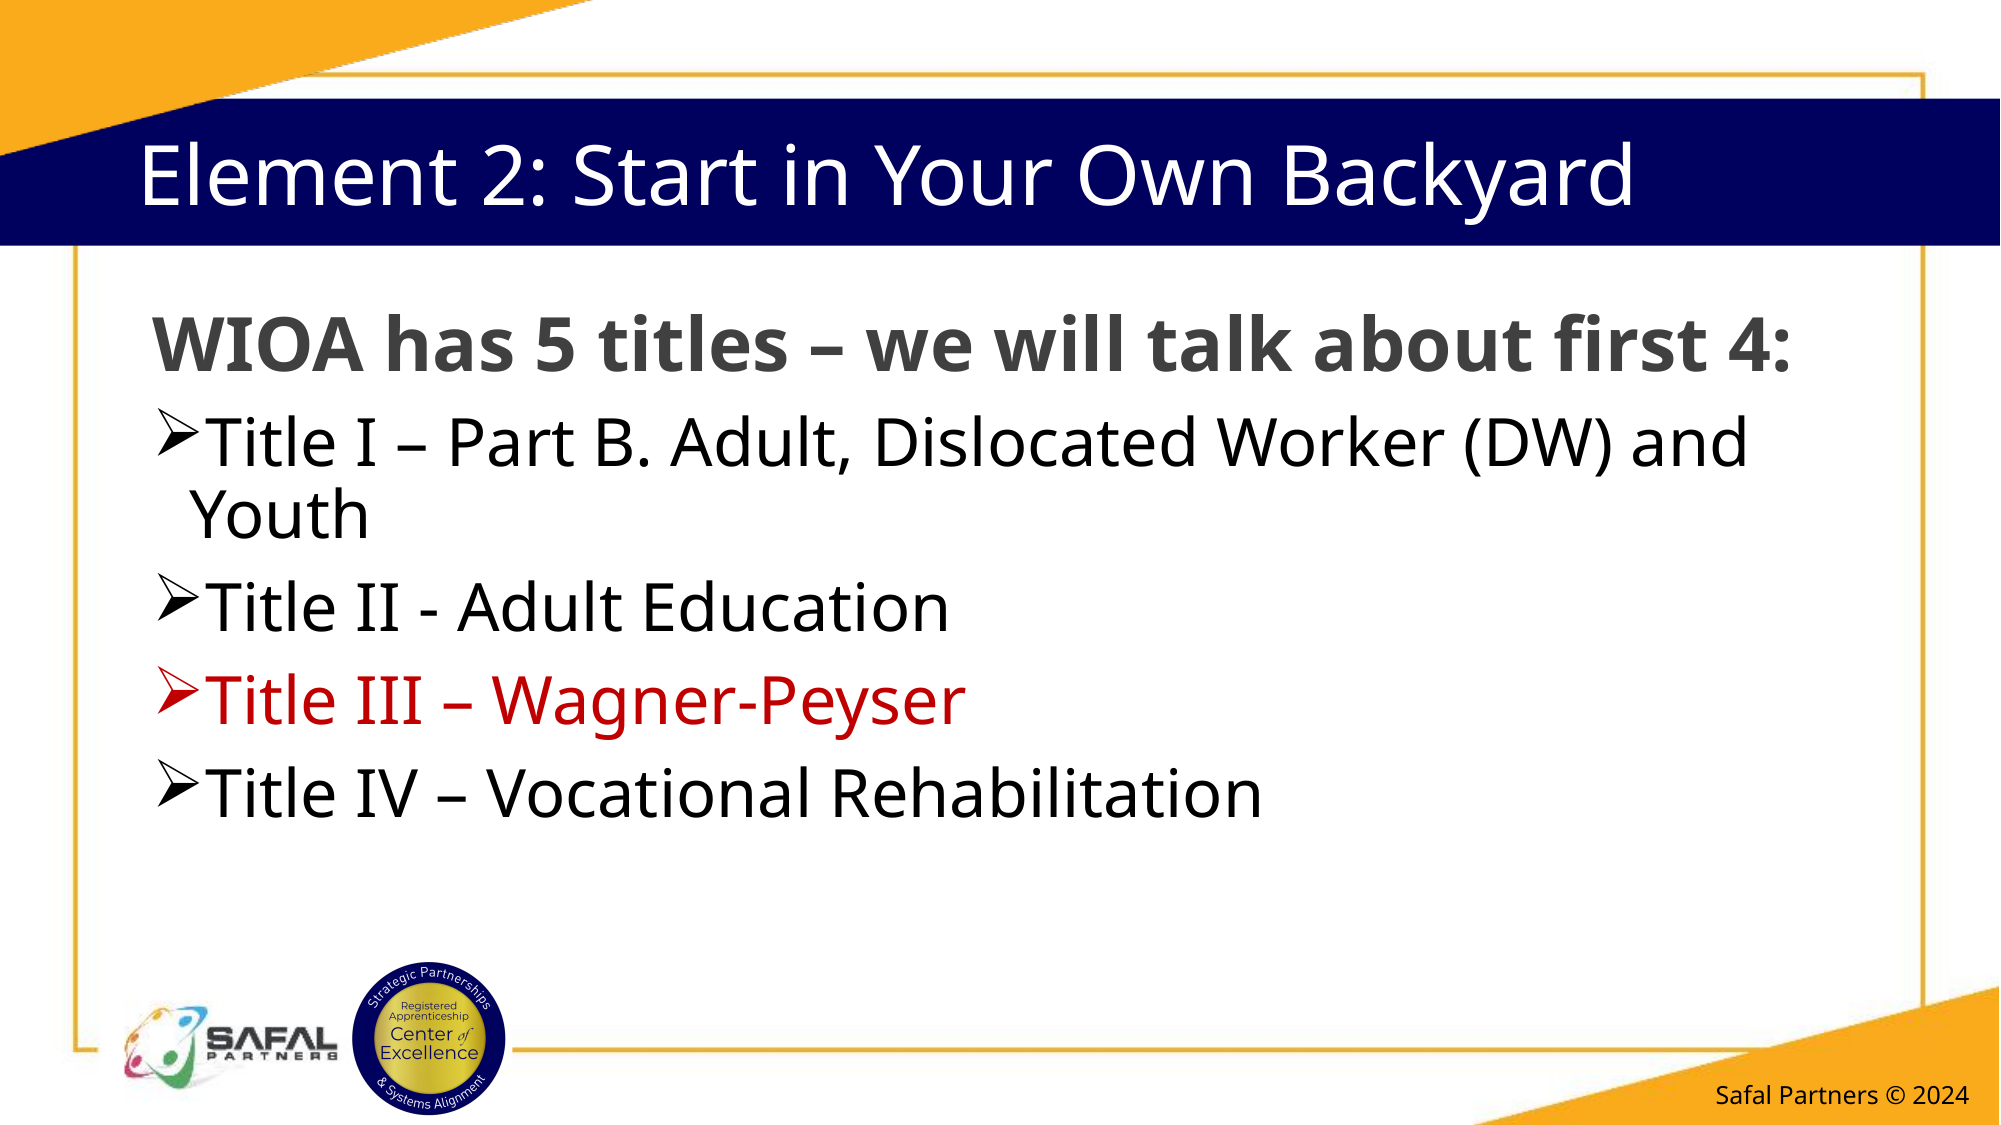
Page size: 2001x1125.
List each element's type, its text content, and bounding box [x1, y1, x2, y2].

picture [0, 0, 2001, 1125]
title Element 2: Start in Your Own Backyard 1 [122, 68, 1932, 290]
list WIOA has 5 titles – we will talk about first 4: Title I – Part B. Adult, Dislocated Worker (DW) and Youth Title II - Adult Education Title III – Wagner-Peyser Title IV – Vocational Rehabilitation [137, 299, 1917, 1014]
slide_number Safal Partners © 2024 [1439, 1065, 1985, 1125]
